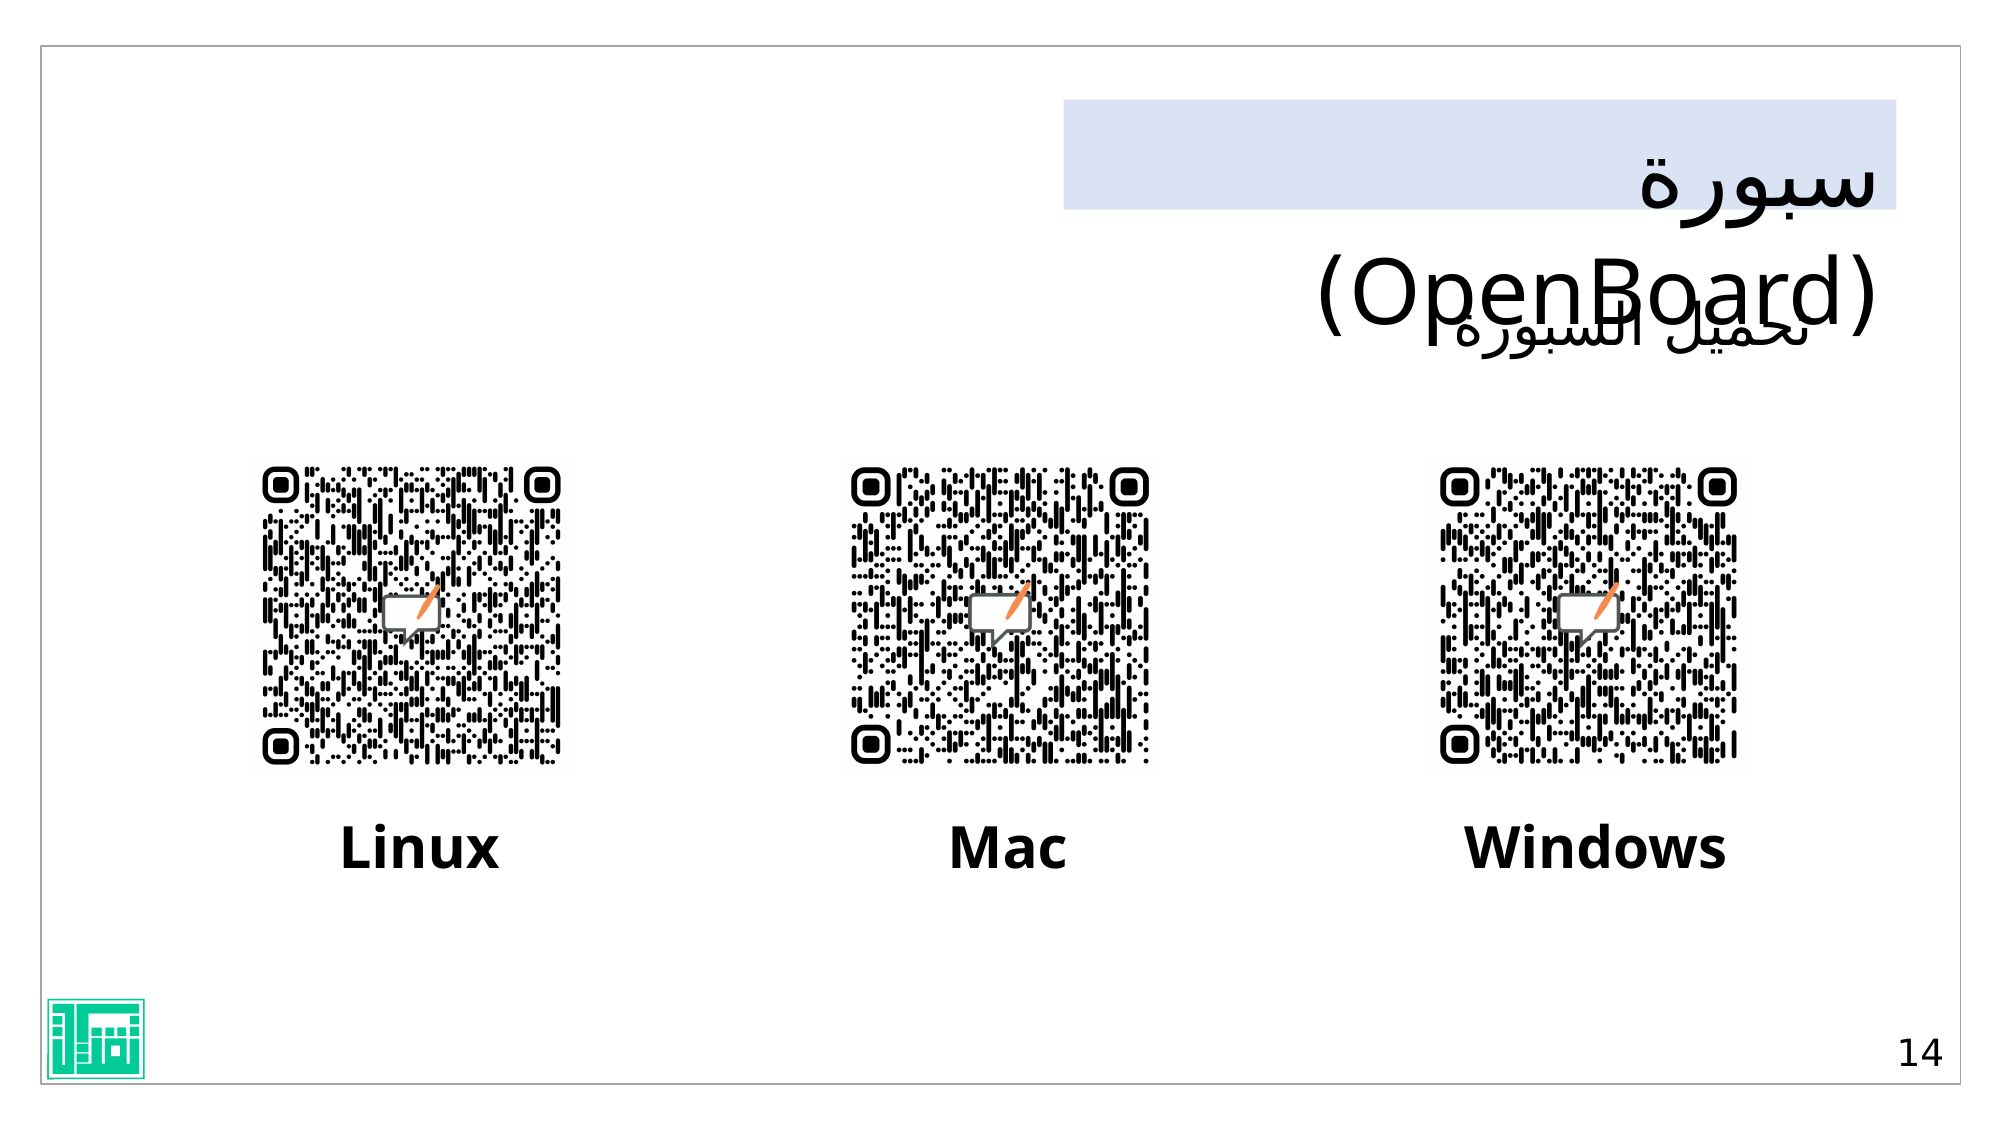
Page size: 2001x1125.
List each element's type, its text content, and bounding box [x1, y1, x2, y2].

text_box Linux [308, 802, 515, 888]
text_box سبورة (OpenBoard) [1063, 99, 1897, 210]
picture [44, 995, 149, 1083]
slide_number 14 [1873, 1021, 1959, 1082]
picture [1429, 456, 1748, 775]
text_box تحميل السبورة [1438, 279, 1829, 364]
text_box Windows [1434, 802, 1742, 888]
picture [840, 456, 1160, 775]
text_box Mac [917, 802, 1083, 888]
picture [252, 456, 571, 775]
